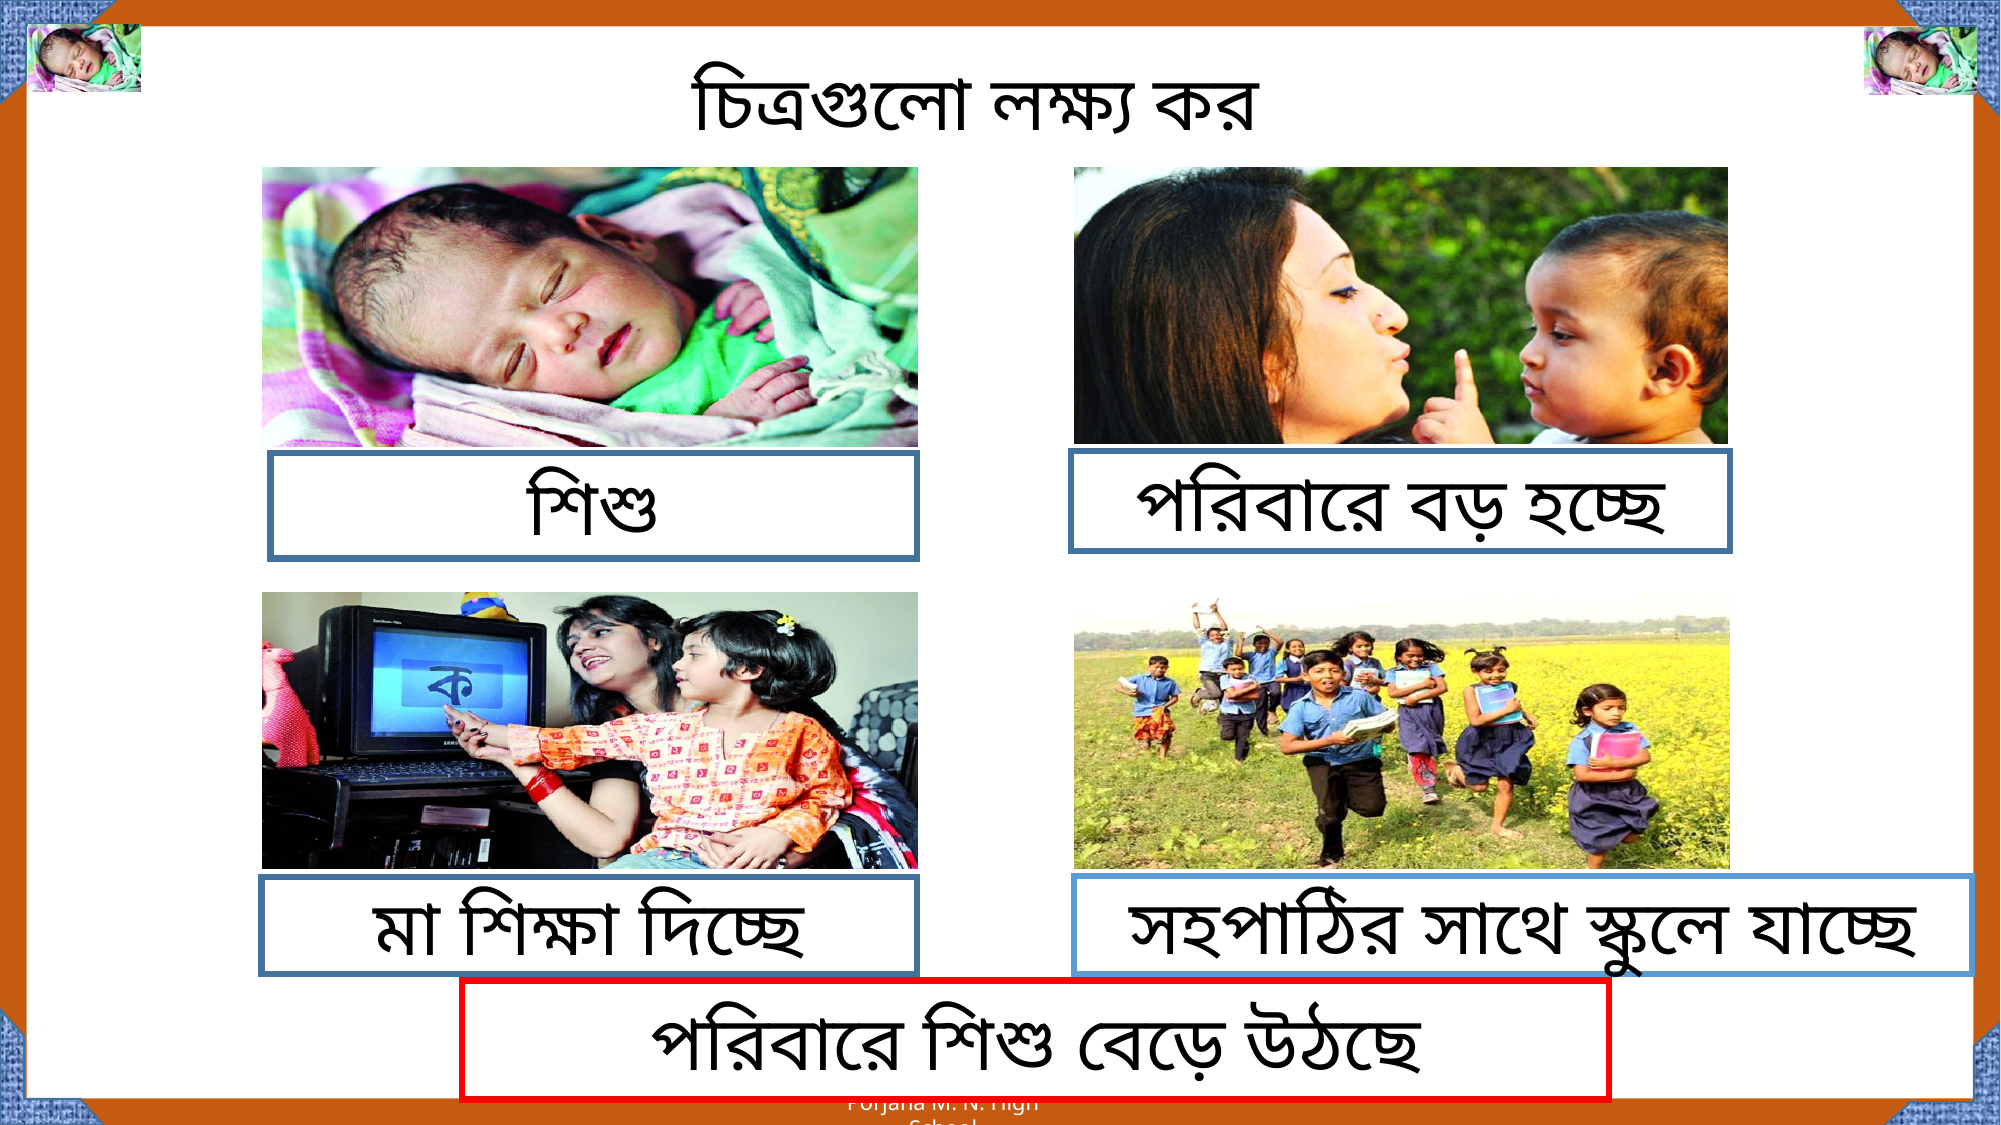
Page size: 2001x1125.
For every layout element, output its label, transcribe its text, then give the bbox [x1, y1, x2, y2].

text_box শিশু [269, 452, 918, 560]
text_box পরিবারে শিশু বেড়ে উঠছে [461, 979, 1610, 1100]
picture [261, 167, 918, 447]
picture [261, 592, 918, 869]
text_box চিত্রগুলো লক্ষ্য কর [568, 43, 1384, 157]
picture [1, 2, 111, 100]
text_box মা শিক্ষা দিচ্ছে [260, 876, 918, 975]
picture [28, 24, 141, 92]
picture [1888, 1027, 1998, 1125]
picture [1864, 27, 1977, 95]
text_box পরিবারে বড় হচ্ছে [1070, 450, 1731, 552]
picture [2, 1014, 99, 1123]
picture [1074, 167, 1728, 444]
picture [1900, 1, 1998, 111]
text_box সহপাঠির সাথে স্কুলে যাচ্ছে [1073, 875, 1973, 975]
picture [1074, 592, 1730, 869]
